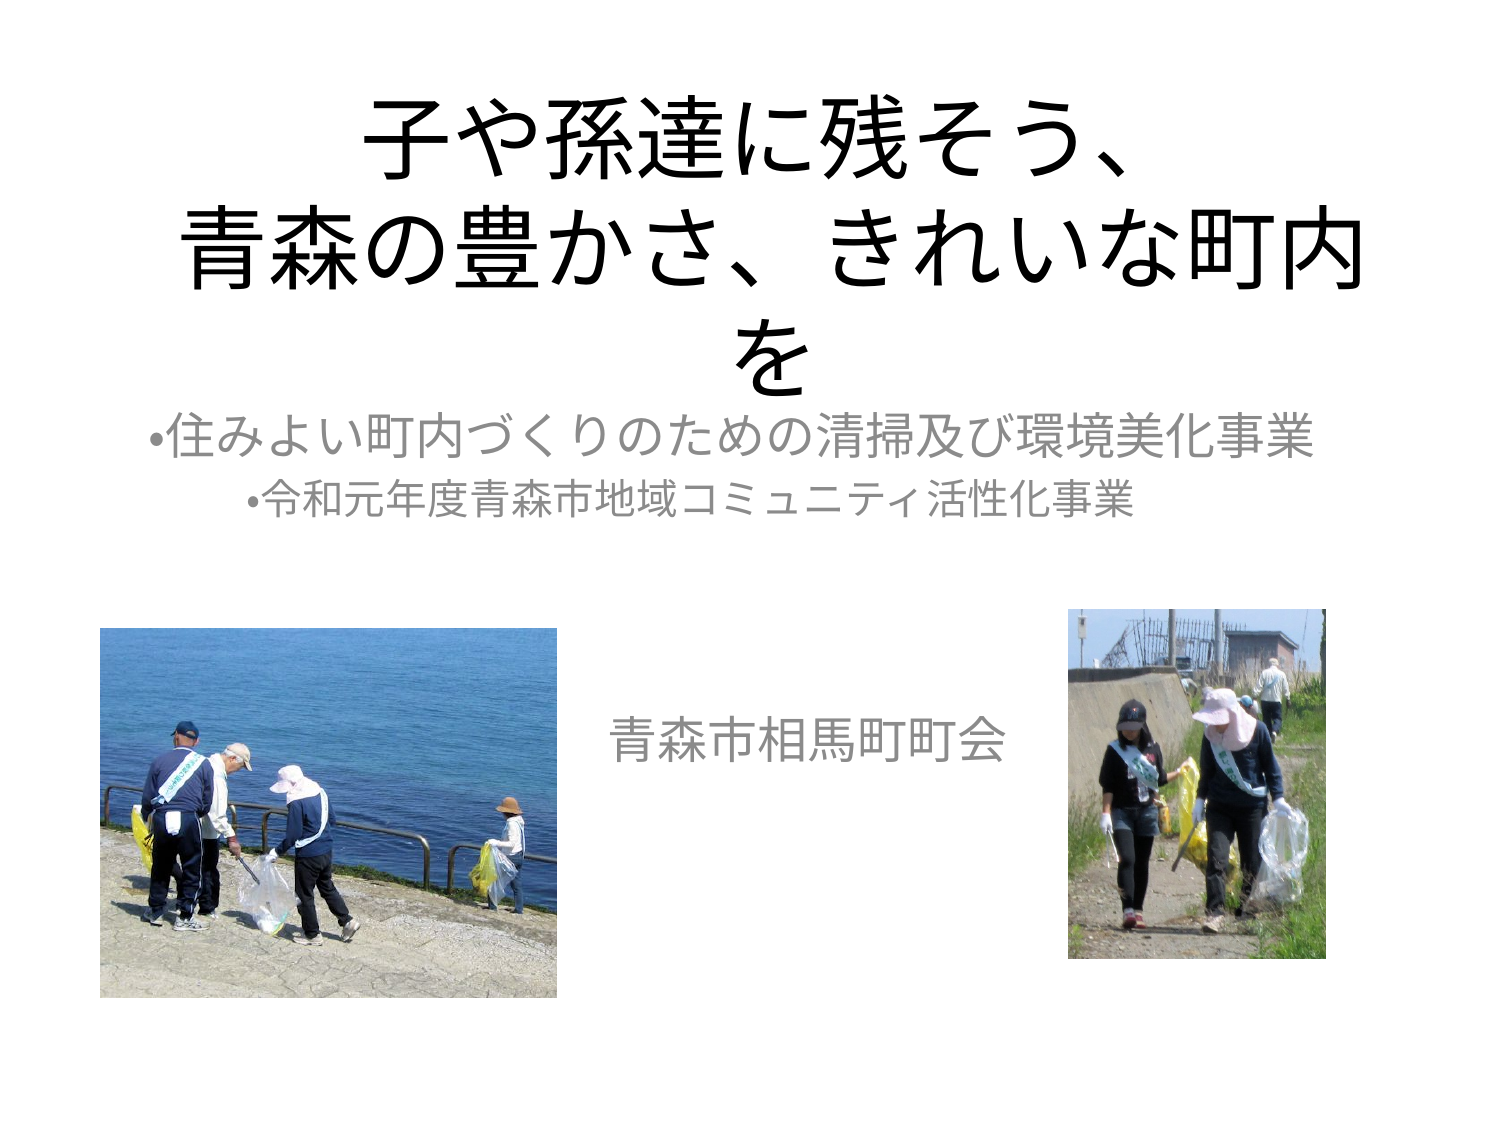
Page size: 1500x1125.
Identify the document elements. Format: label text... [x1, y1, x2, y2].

picture [1068, 609, 1326, 960]
picture [100, 627, 557, 998]
subtitle ・住みよい町内づくりのための清掃及び環境美化事業 ・令和元年度青森市地域コミュニティ活性化事業 青森市相馬町町会 [100, 397, 1365, 925]
title 子や孫達に残そう、 青森の豊かさ、きれいな町内を [135, 125, 1411, 367]
